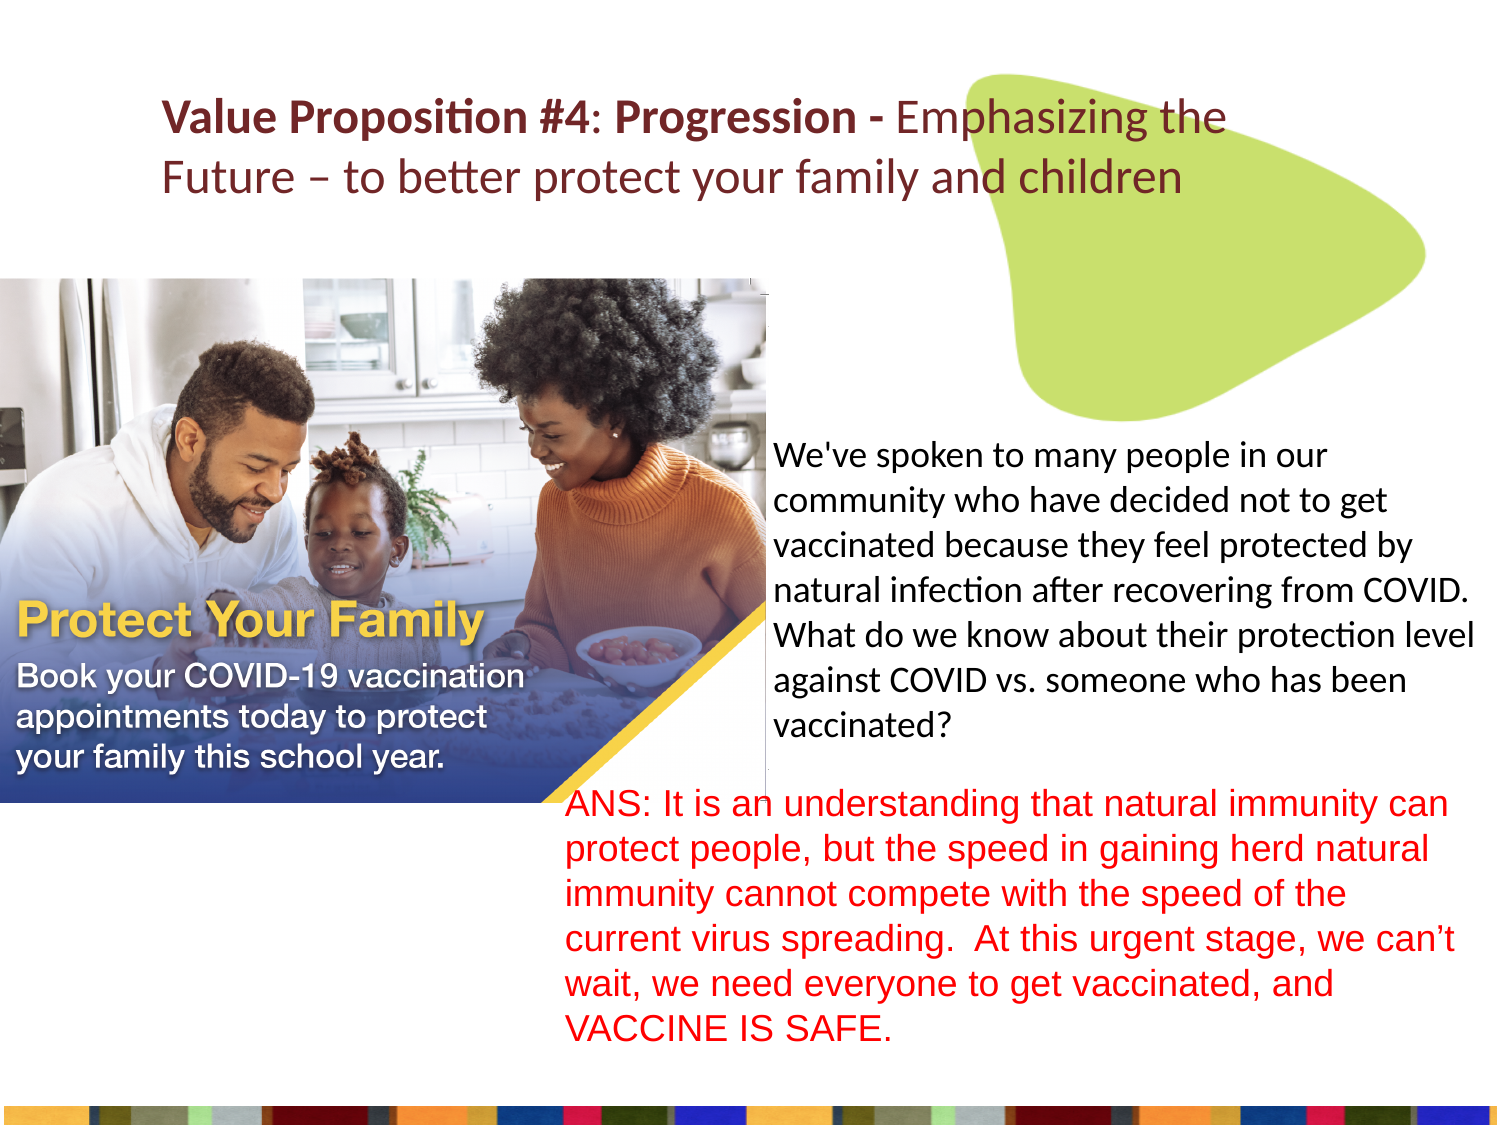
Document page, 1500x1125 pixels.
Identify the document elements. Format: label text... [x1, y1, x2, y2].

picture [0, 278, 769, 804]
picture [0, 1106, 1500, 1125]
text_box Value Proposition #4: Progression - Emphasizing the Future – to better protect your family and children [146, 68, 861, 241]
text_box We've spoken to many people in our community who have decided not to get vaccinated because they feel protected by natural infection after recovering from COVID. What do we know about their protection level against COVID vs. someone who has been vaccinated? [774, 422, 1500, 753]
picture [866, 49, 1500, 502]
text_box ANS: It is an understanding that natural immunity can protect people, but the speed in gaining herd natural immunity cannot compete with the speed of the current virus spreading. At this urgent stage, we can’t wait, we need everyone to get vaccinated, and VACCINE IS SAFE. [550, 771, 1482, 1057]
